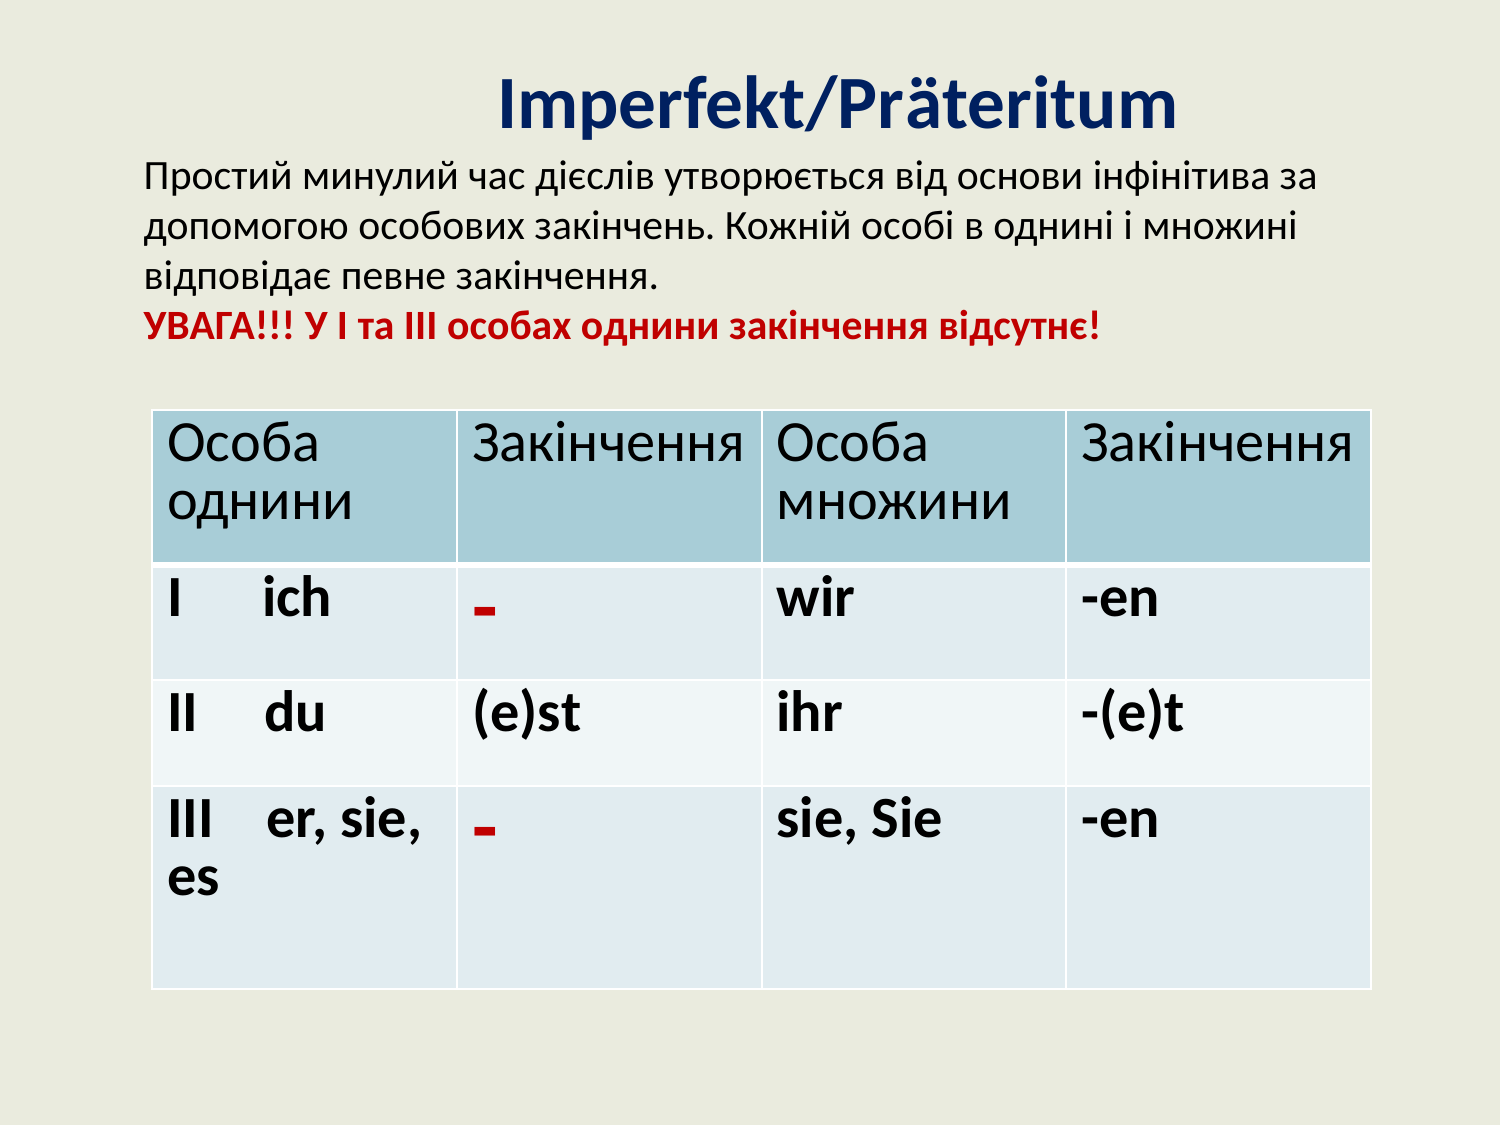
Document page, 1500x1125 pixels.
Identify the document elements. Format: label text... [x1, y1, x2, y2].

table_cell - [458, 568, 761, 679]
table_header Закінчення [458, 411, 761, 562]
table_header Особа однини [153, 411, 456, 562]
table_cell -(e)t [1067, 681, 1370, 785]
table_cell sie, Sie [763, 787, 1065, 988]
title Imperfekt/Prӓteritum [445, 45, 1231, 140]
table_cell -en [1067, 568, 1370, 679]
table_cell wir [763, 568, 1065, 679]
table_cell III er, sie, es [153, 787, 456, 988]
text_box Простий минулий час дієслів утворюється від основи інфінітива за допомогою особових закінчень. Кожній особі в однині і множині відповідає певне закінчення. УВАГА!!! У І та ІІІ особах однини закінчення відсутнє! [128, 140, 1395, 446]
table_cell -en [1067, 787, 1370, 988]
table_cell ihr [763, 681, 1065, 785]
table_header Закінчення [1067, 411, 1370, 562]
table_cell II du [153, 681, 456, 785]
table_cell (e)st [458, 681, 761, 785]
table_cell I ich [153, 568, 456, 679]
table_header Особа множини [763, 411, 1065, 562]
table_cell - [458, 787, 761, 988]
